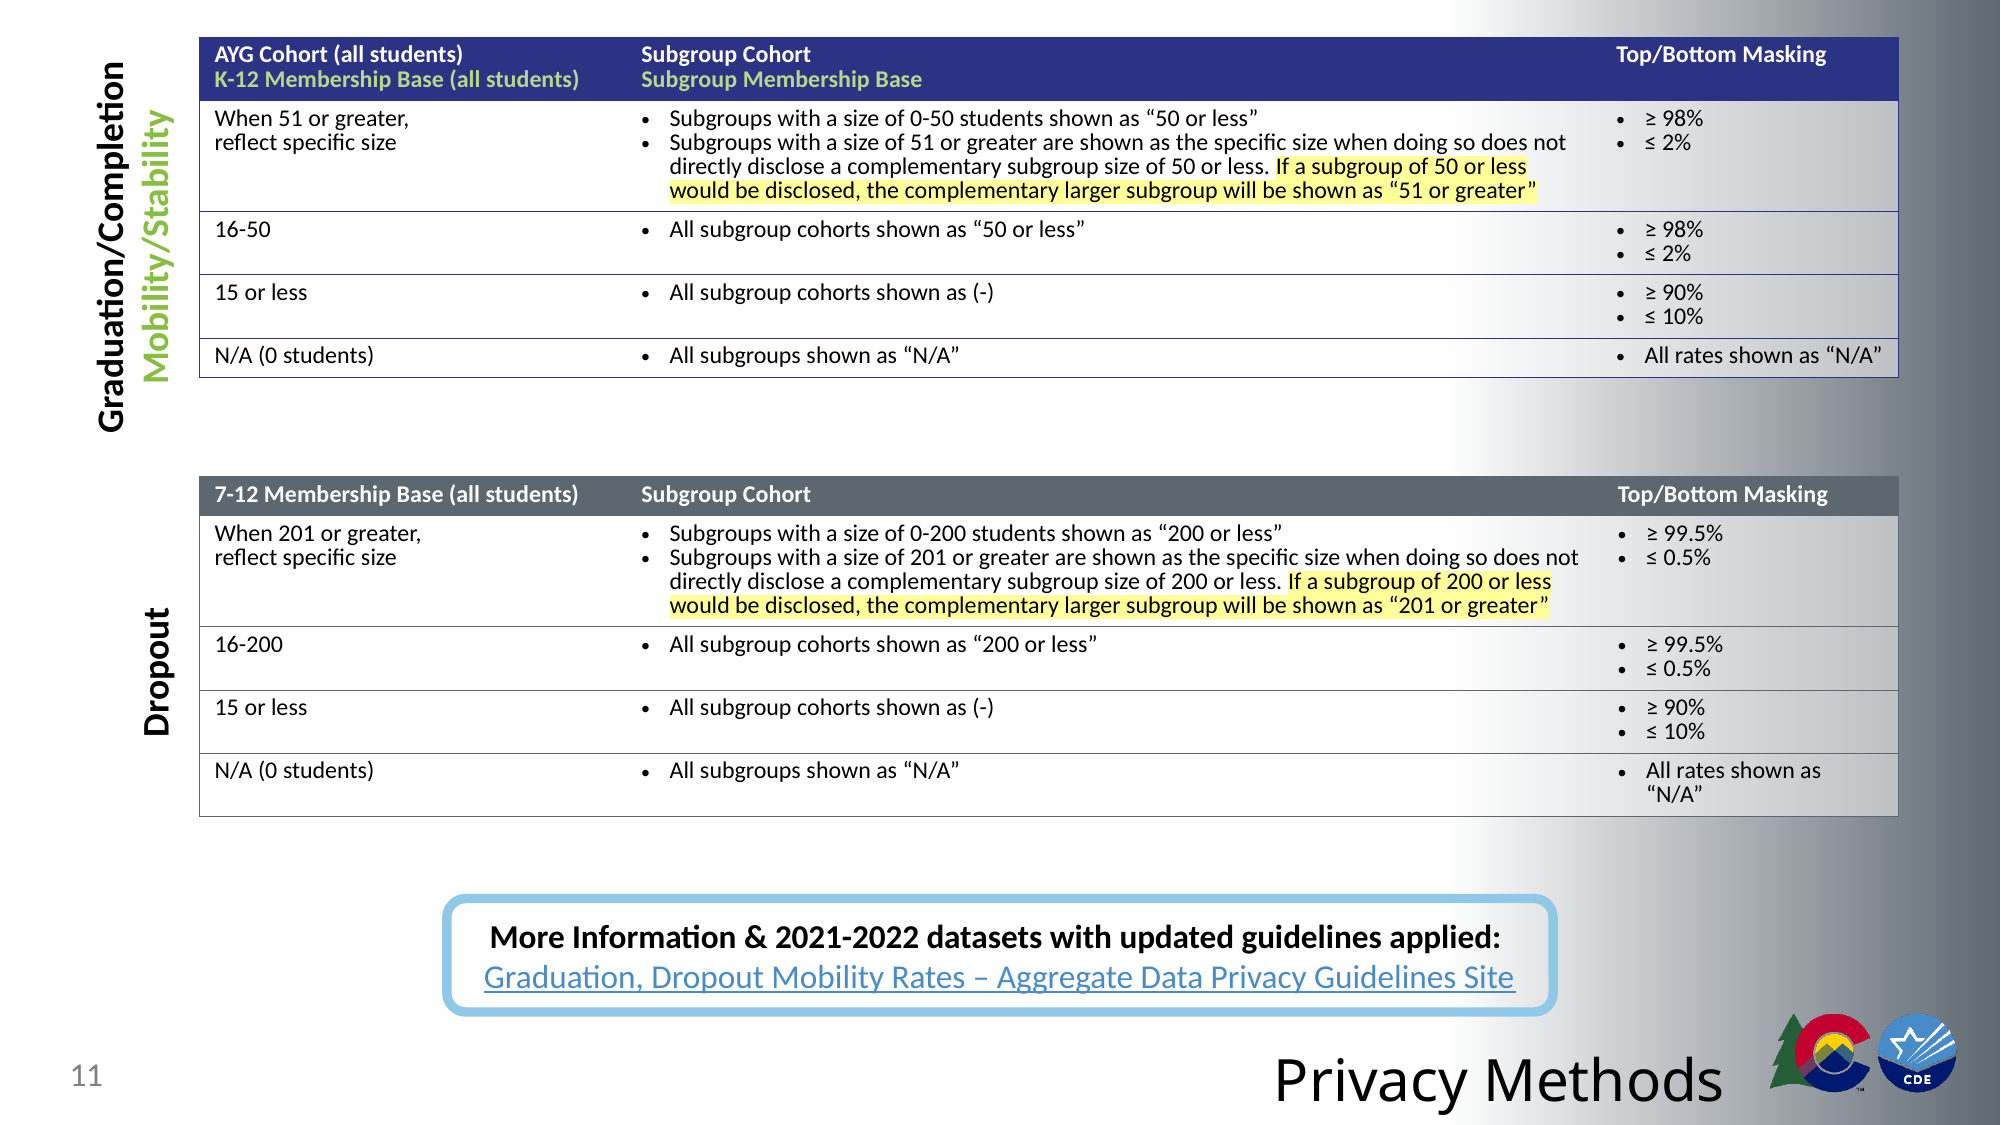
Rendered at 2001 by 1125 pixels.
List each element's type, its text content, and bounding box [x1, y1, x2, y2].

text_box More Information & 2021-2022 datasets with updated guidelines applied: Graduation, Dropout Mobility Rates – Aggregate Data Privacy Guidelines Site [445, 897, 1555, 1014]
table_cell ≥ 90% ≤ 10% [1601, 275, 1898, 338]
table_cell When 51 or greater, reflect specific size [200, 101, 626, 211]
table_cell All rates shown as “N/A” [1601, 339, 1898, 377]
table_cell All subgroup cohorts shown as “200 or less” [626, 627, 1603, 690]
table_cell When 201 or greater, reflect specific size [200, 516, 626, 626]
text_box Graduation/Completion Mobility/Stability [78, 37, 200, 458]
table_header 7-12 Membership Base (all students) [200, 477, 626, 515]
table_header Top/Bottom Masking [1601, 38, 1898, 100]
table_cell ≥ 90% ≤ 10% [1603, 691, 1898, 753]
table_cell ≥ 98% ≤ 2% [1601, 212, 1898, 274]
table_cell Subgroups with a size of 0-200 students shown as “200 or less” Subgroups with a size of 201 or greater are shown as the specific size when doing so does not directly disclose a complementary subgroup size of 200 or less. If a subgroup of 200 or less would be disclosed, the complementary larger subgroup will be shown as “201 or greater” [626, 516, 1603, 626]
text_box Dropout [123, 476, 200, 868]
table_cell 15 or less [200, 275, 626, 338]
table_cell 16-200 [200, 627, 626, 690]
title Privacy Methods [639, 966, 1725, 1115]
table_cell N/A (0 students) [200, 754, 626, 816]
table_cell Subgroups with a size of 0-50 students shown as “50 or less” Subgroups with a size of 51 or greater are shown as the specific size when doing so does not directly disclose a complementary subgroup size of 50 or less. If a subgroup of 50 or less would be disclosed, the complementary larger subgroup will be shown as “51 or greater” [626, 101, 1601, 211]
slide_number 11 [54, 1042, 505, 1103]
table_cell All subgroups shown as “N/A” [626, 339, 1601, 377]
table_header Subgroup Cohort Subgroup Membership Base [626, 38, 1601, 100]
table_header AYG Cohort (all students) K-12 Membership Base (all students) [200, 38, 626, 100]
table_cell ≥ 99.5% ≤ 0.5% [1603, 516, 1898, 626]
table_header Subgroup Cohort [626, 477, 1603, 515]
table_cell N/A (0 students) [200, 339, 626, 377]
table_cell ≥ 98% ≤ 2% [1601, 101, 1898, 211]
picture [1768, 1012, 1957, 1093]
table_cell ≥ 99.5% ≤ 0.5% [1603, 627, 1898, 690]
table_cell All subgroup cohorts shown as (-) [626, 691, 1603, 753]
table_cell 15 or less [200, 691, 626, 753]
table_cell All subgroup cohorts shown as “50 or less” [626, 212, 1601, 274]
table_cell All subgroup cohorts shown as (-) [626, 275, 1601, 338]
table_cell 16-50 [200, 212, 626, 274]
table_cell All rates shown as “N/A” [1603, 754, 1898, 816]
table_cell All subgroups shown as “N/A” [626, 754, 1603, 816]
table_header Top/Bottom Masking [1603, 477, 1898, 515]
